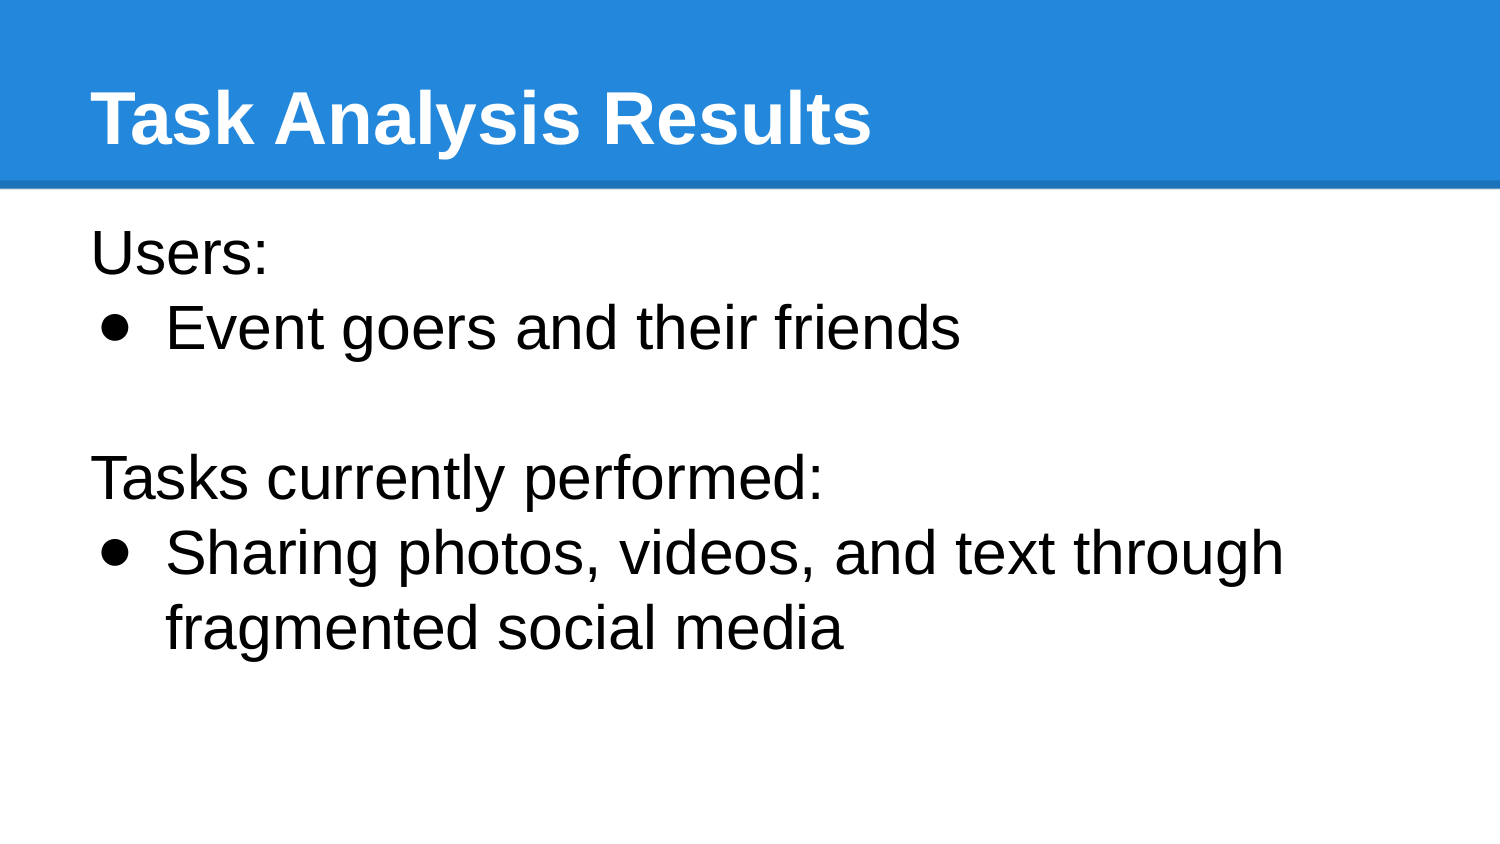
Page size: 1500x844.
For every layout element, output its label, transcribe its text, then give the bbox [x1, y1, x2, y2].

title Task Analysis Results [75, 33, 1425, 175]
list Users: Event goers and their friends Tasks currently performed: Sharing photos, videos, and text through fragmented social media [75, 196, 1425, 808]
